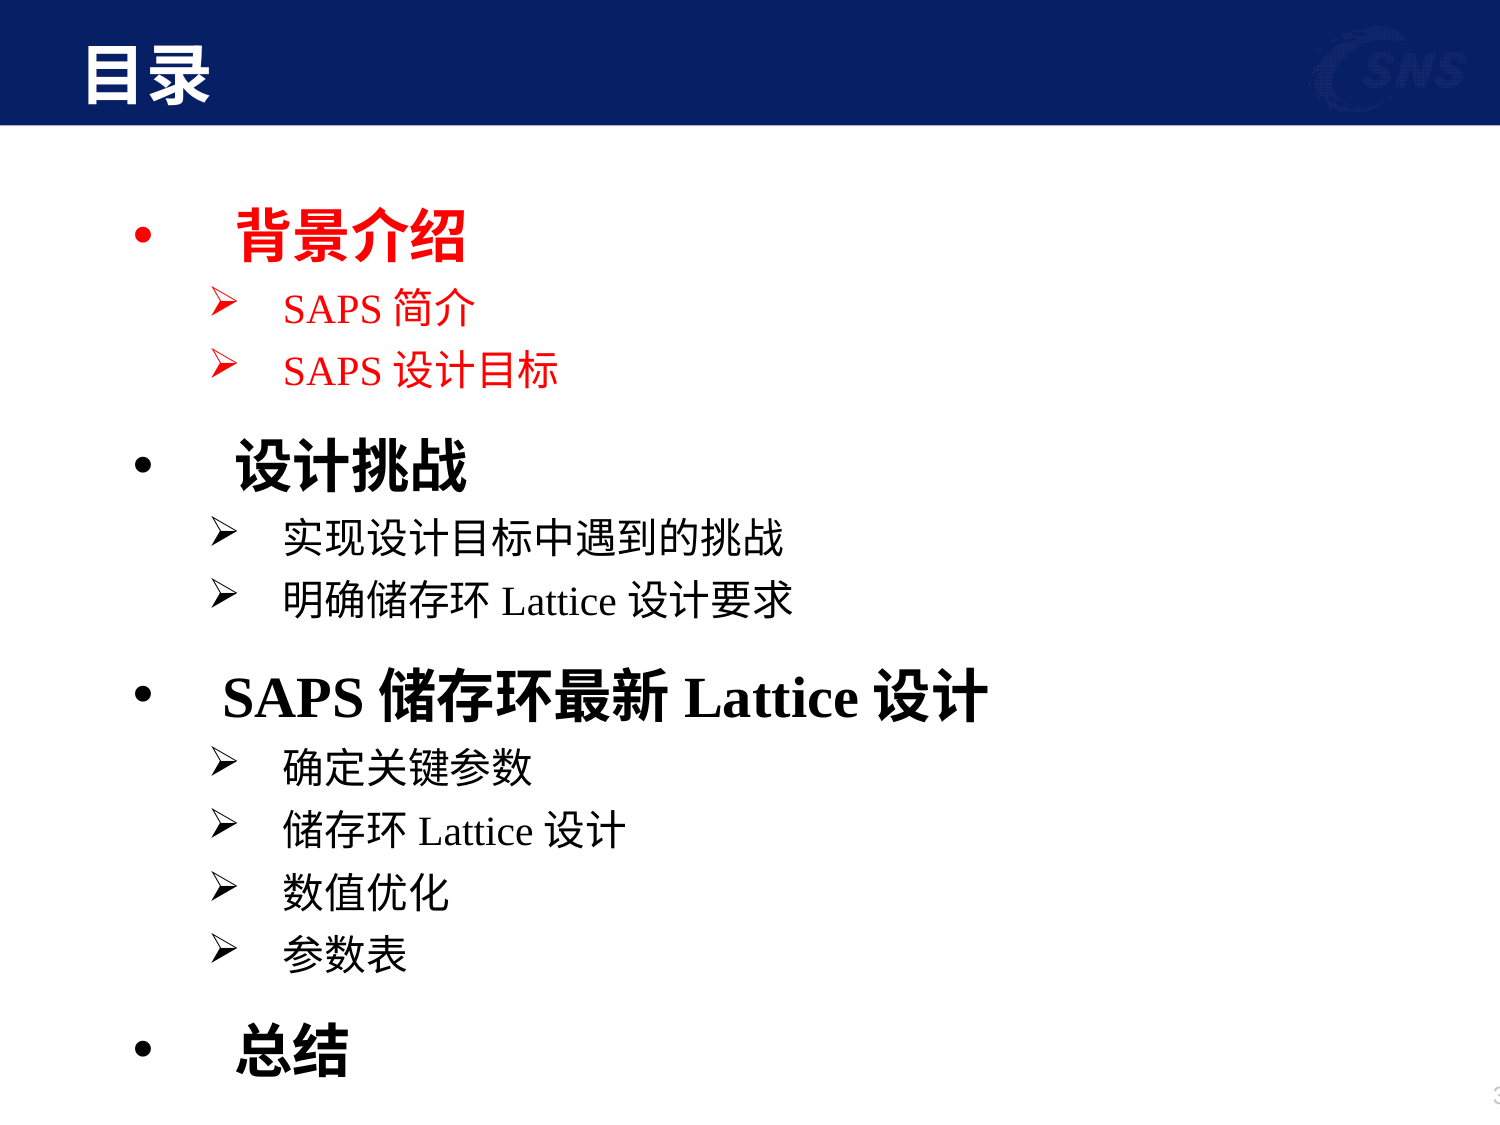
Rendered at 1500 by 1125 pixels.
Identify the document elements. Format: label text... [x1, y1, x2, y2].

title 目录 [64, 29, 1354, 126]
text_box 背景介绍 SAPS简介 SAPS设计目标 设计挑战 实现设计目标中遇到的挑战 明确储存环Lattice设计要求 SAPS储存环最新Lattice设计 确定关键参数 储存环Lattice设计 数值优化 参数表 总结 [118, 156, 1324, 1092]
